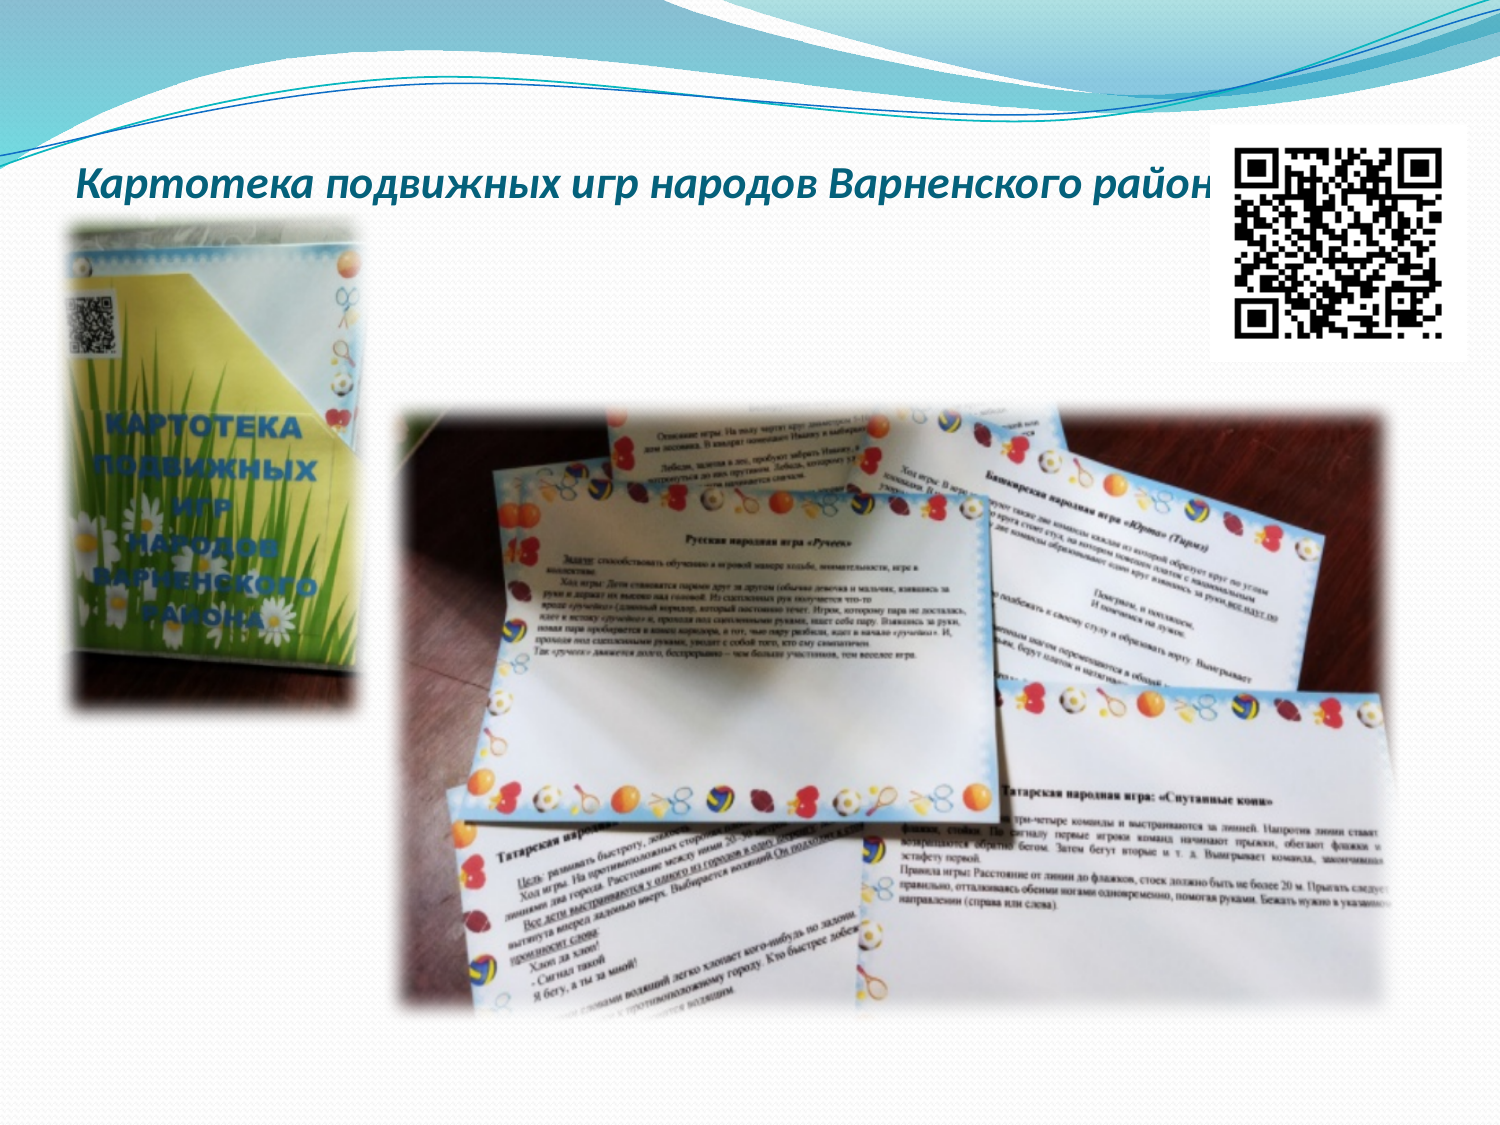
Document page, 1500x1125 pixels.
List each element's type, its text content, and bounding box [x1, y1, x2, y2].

picture [1210, 125, 1467, 362]
title Картотека подвижных игр народов Варненского района [75, 115, 1425, 209]
picture [52, 207, 373, 729]
picture [383, 396, 1401, 1024]
